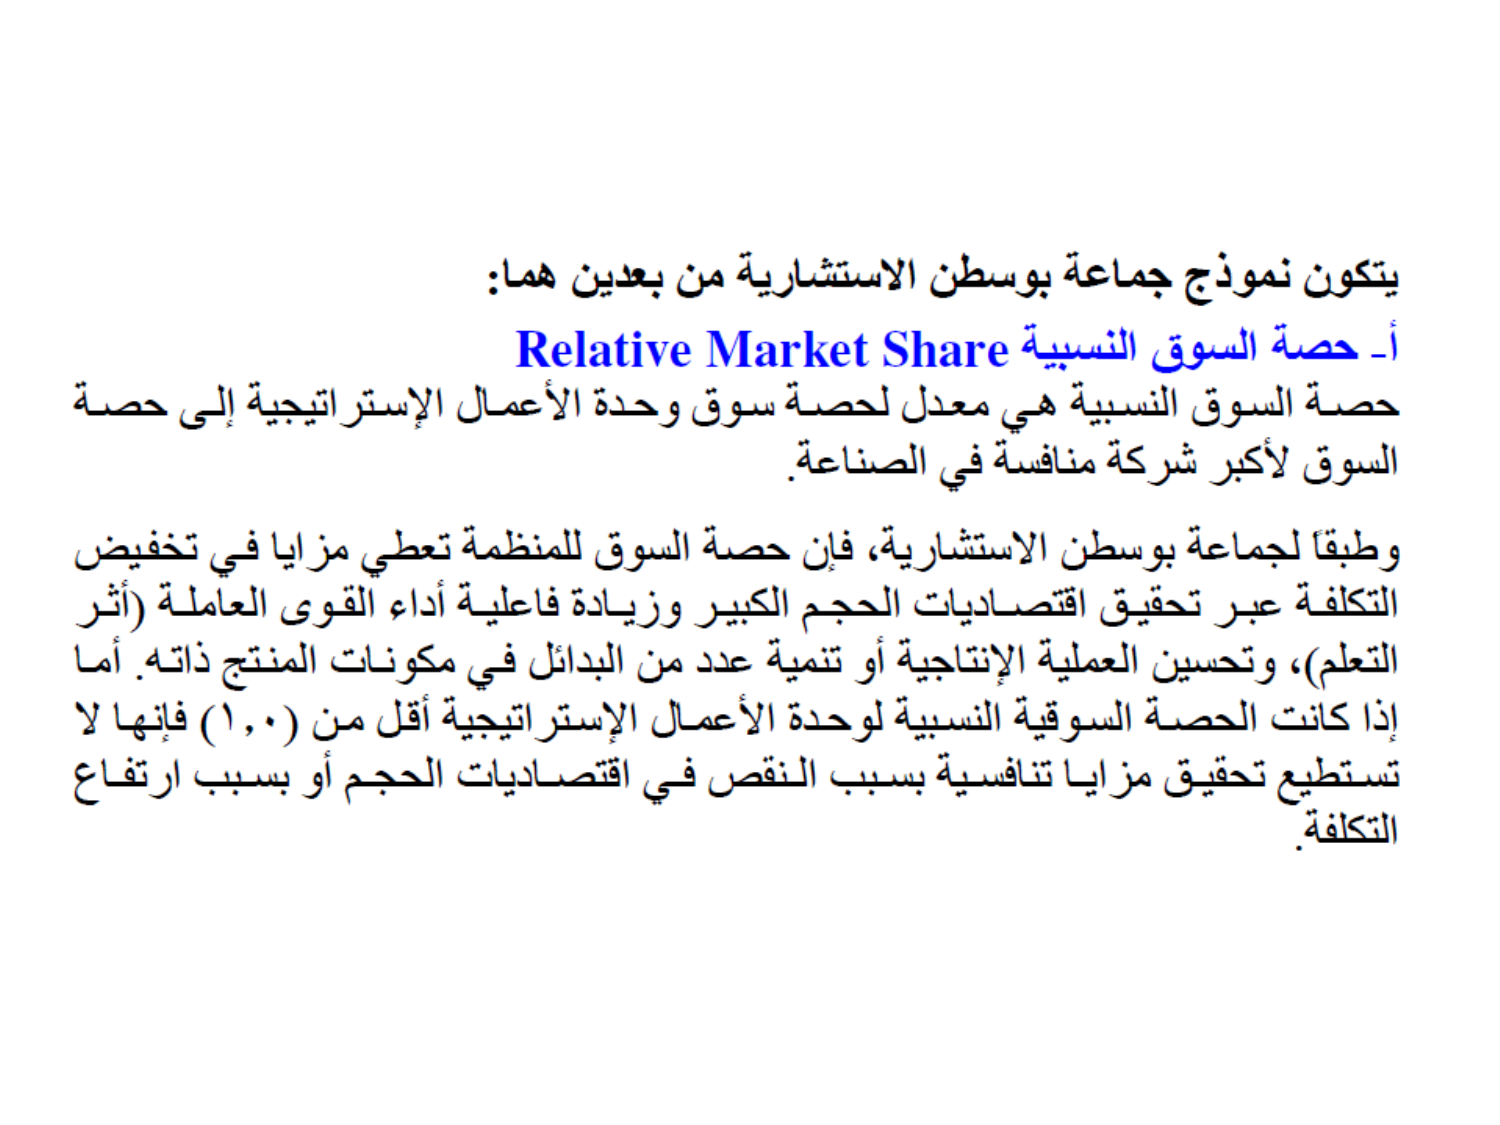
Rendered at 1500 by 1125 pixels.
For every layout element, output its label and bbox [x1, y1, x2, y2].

picture [11, 245, 1489, 880]
